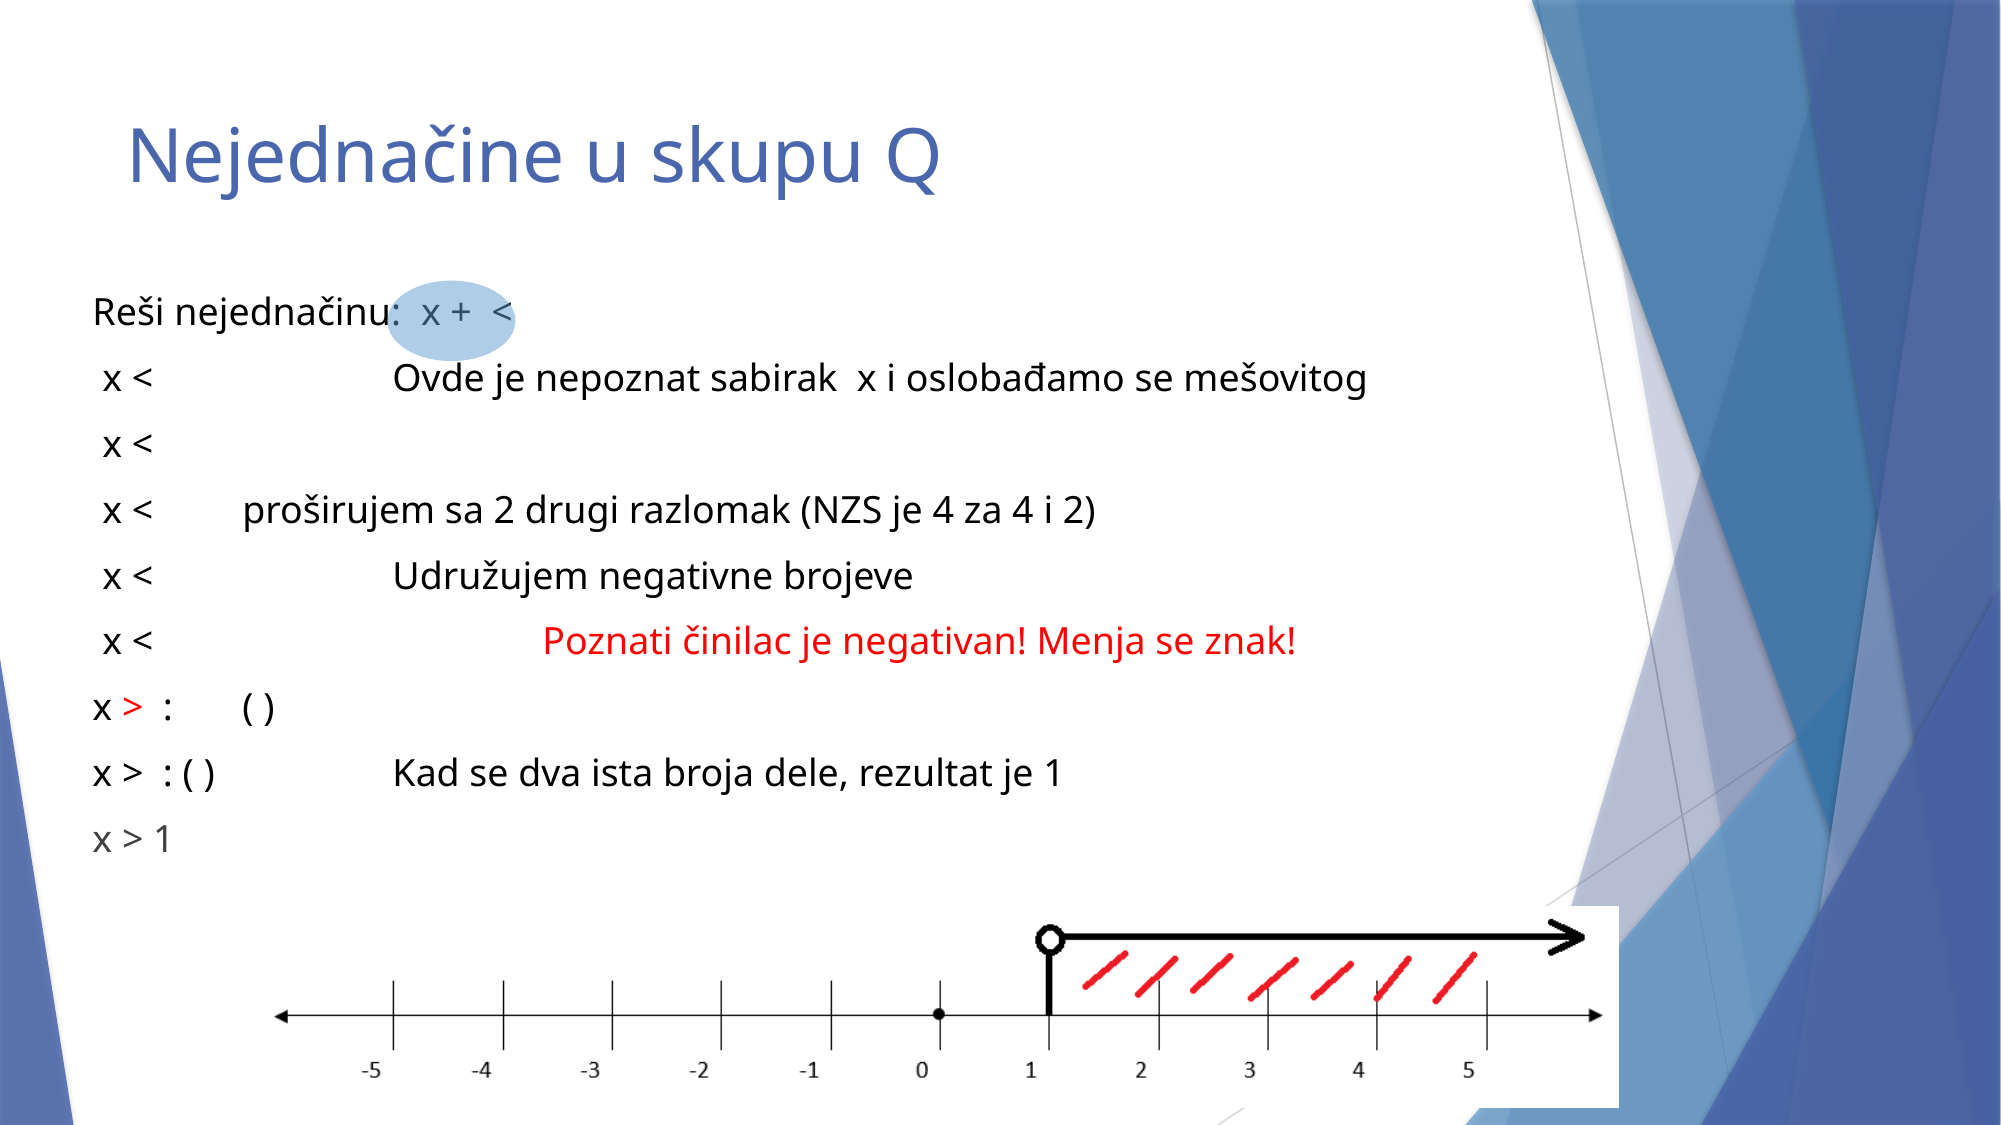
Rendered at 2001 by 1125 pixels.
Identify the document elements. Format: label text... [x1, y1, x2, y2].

text_box [387, 280, 516, 362]
picture [267, 905, 1620, 1109]
title Nejednačine u skupu Q [111, 99, 1522, 317]
